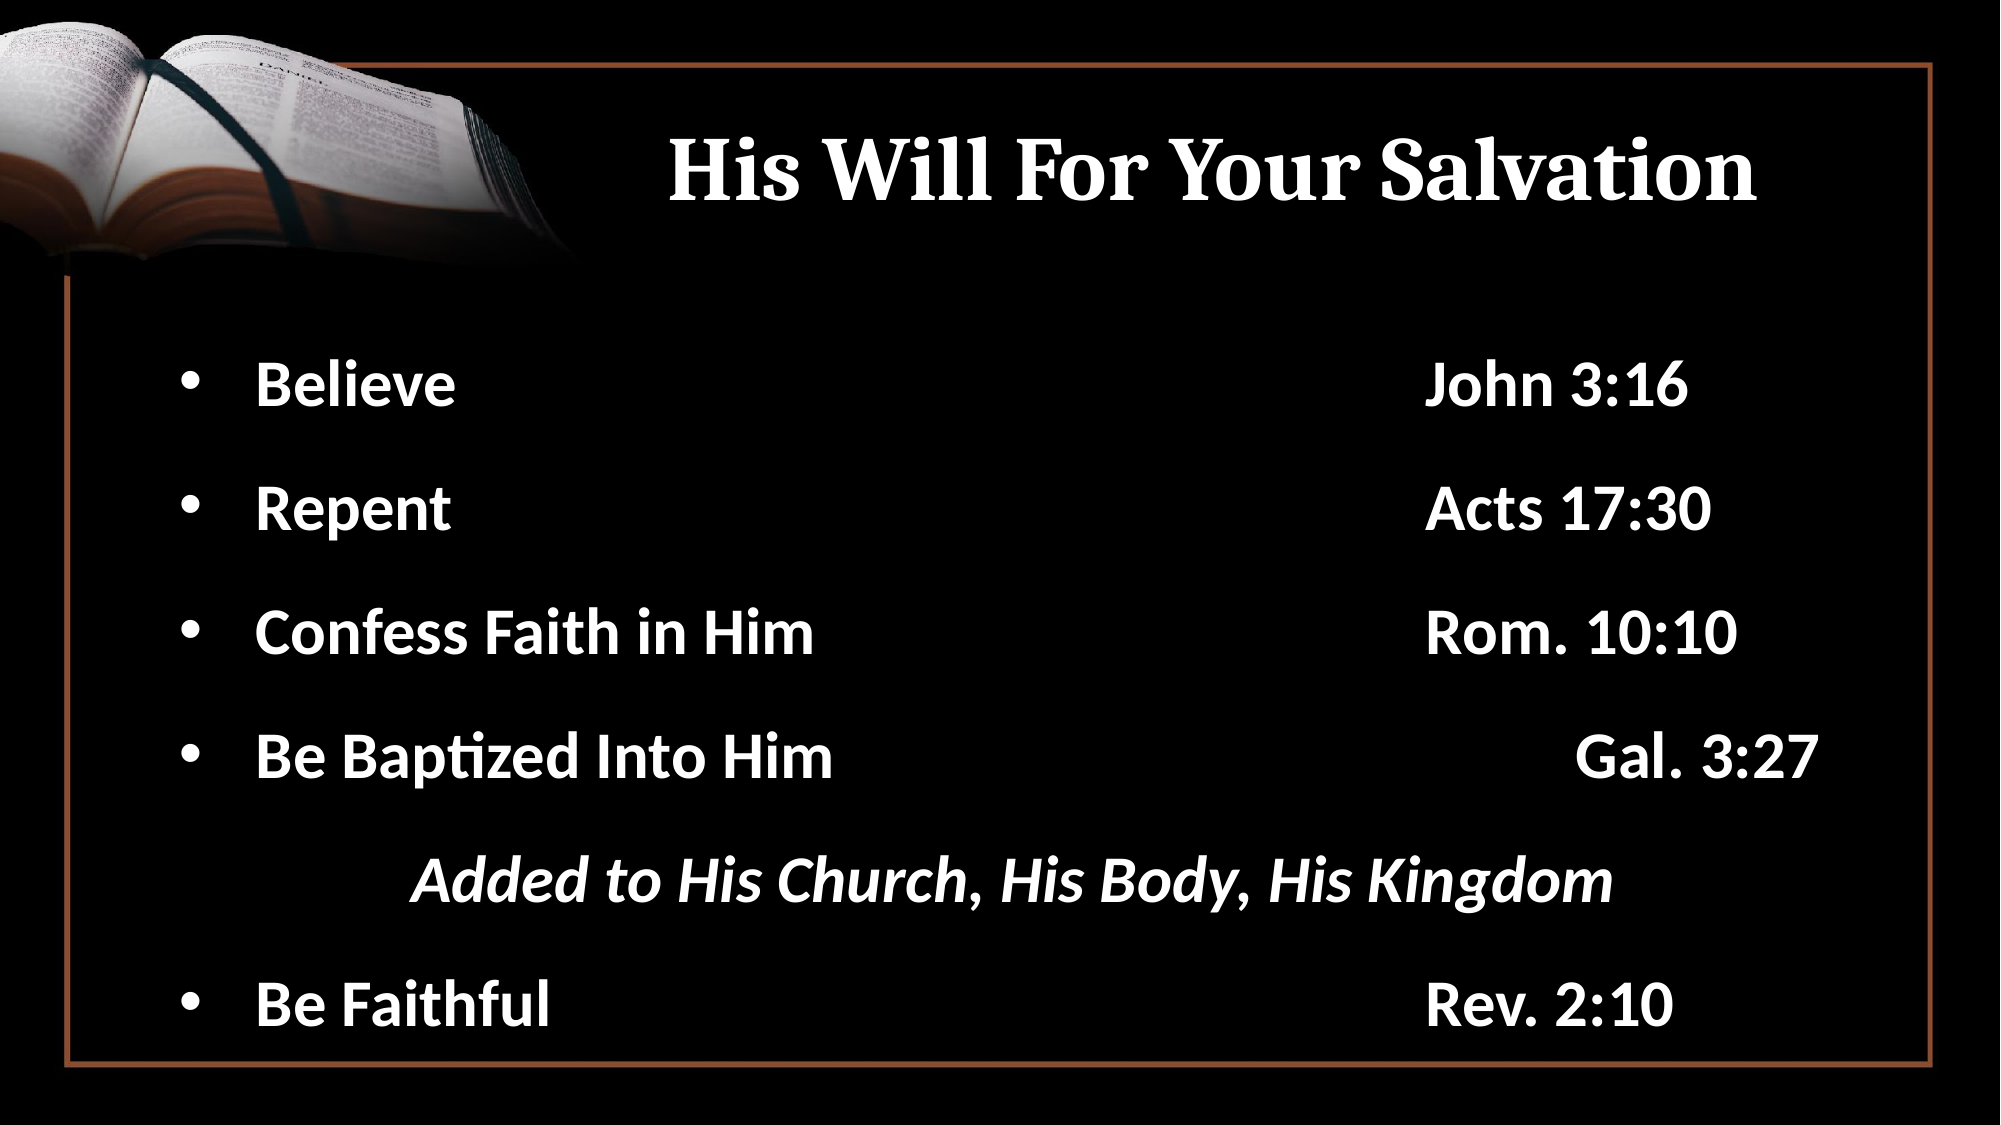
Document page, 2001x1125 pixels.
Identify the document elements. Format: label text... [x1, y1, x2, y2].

picture [0, 0, 2000, 1125]
list Believe John 3:16 Repent Acts 17:30 Confess Faith in Him Rom. 10:10 Be Baptized Into Him Gal. 3:27 Added to His Church, His Body, His Kingdom Be Faithful Rev. 2:10 [88, 292, 1940, 1063]
title His Will For Your Salvation [488, 49, 1940, 292]
